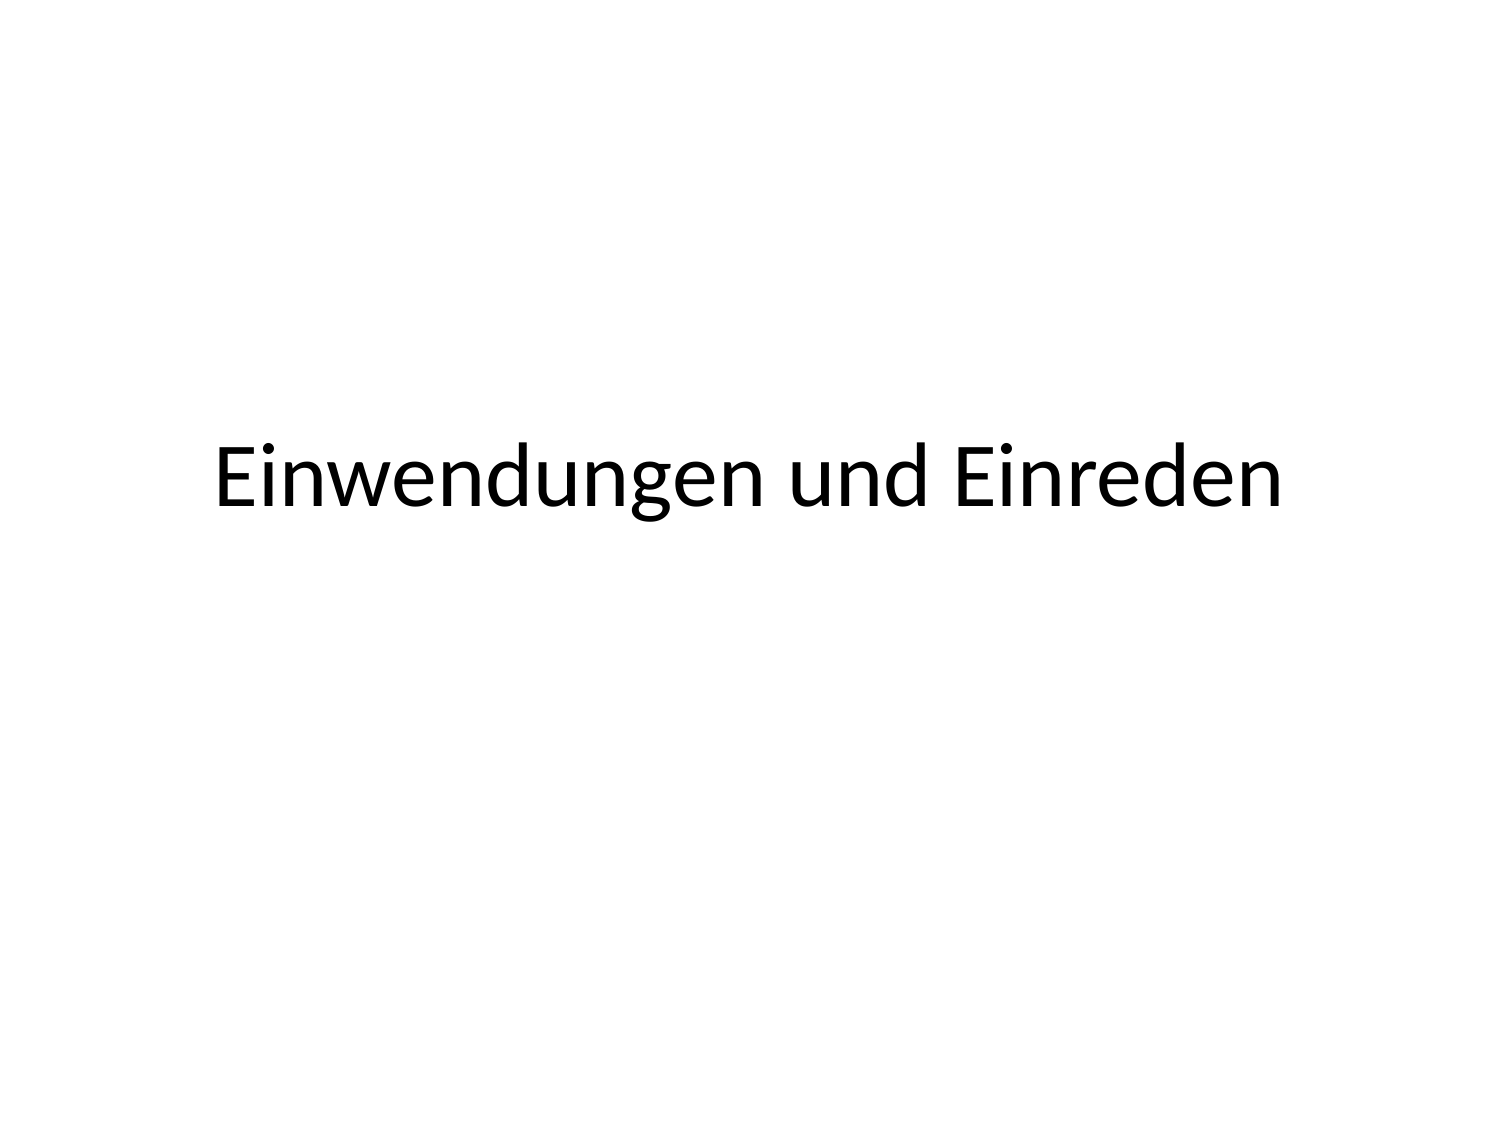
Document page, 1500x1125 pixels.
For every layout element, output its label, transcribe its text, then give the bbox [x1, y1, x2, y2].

title Einwendungen und Einreden [112, 349, 1388, 591]
